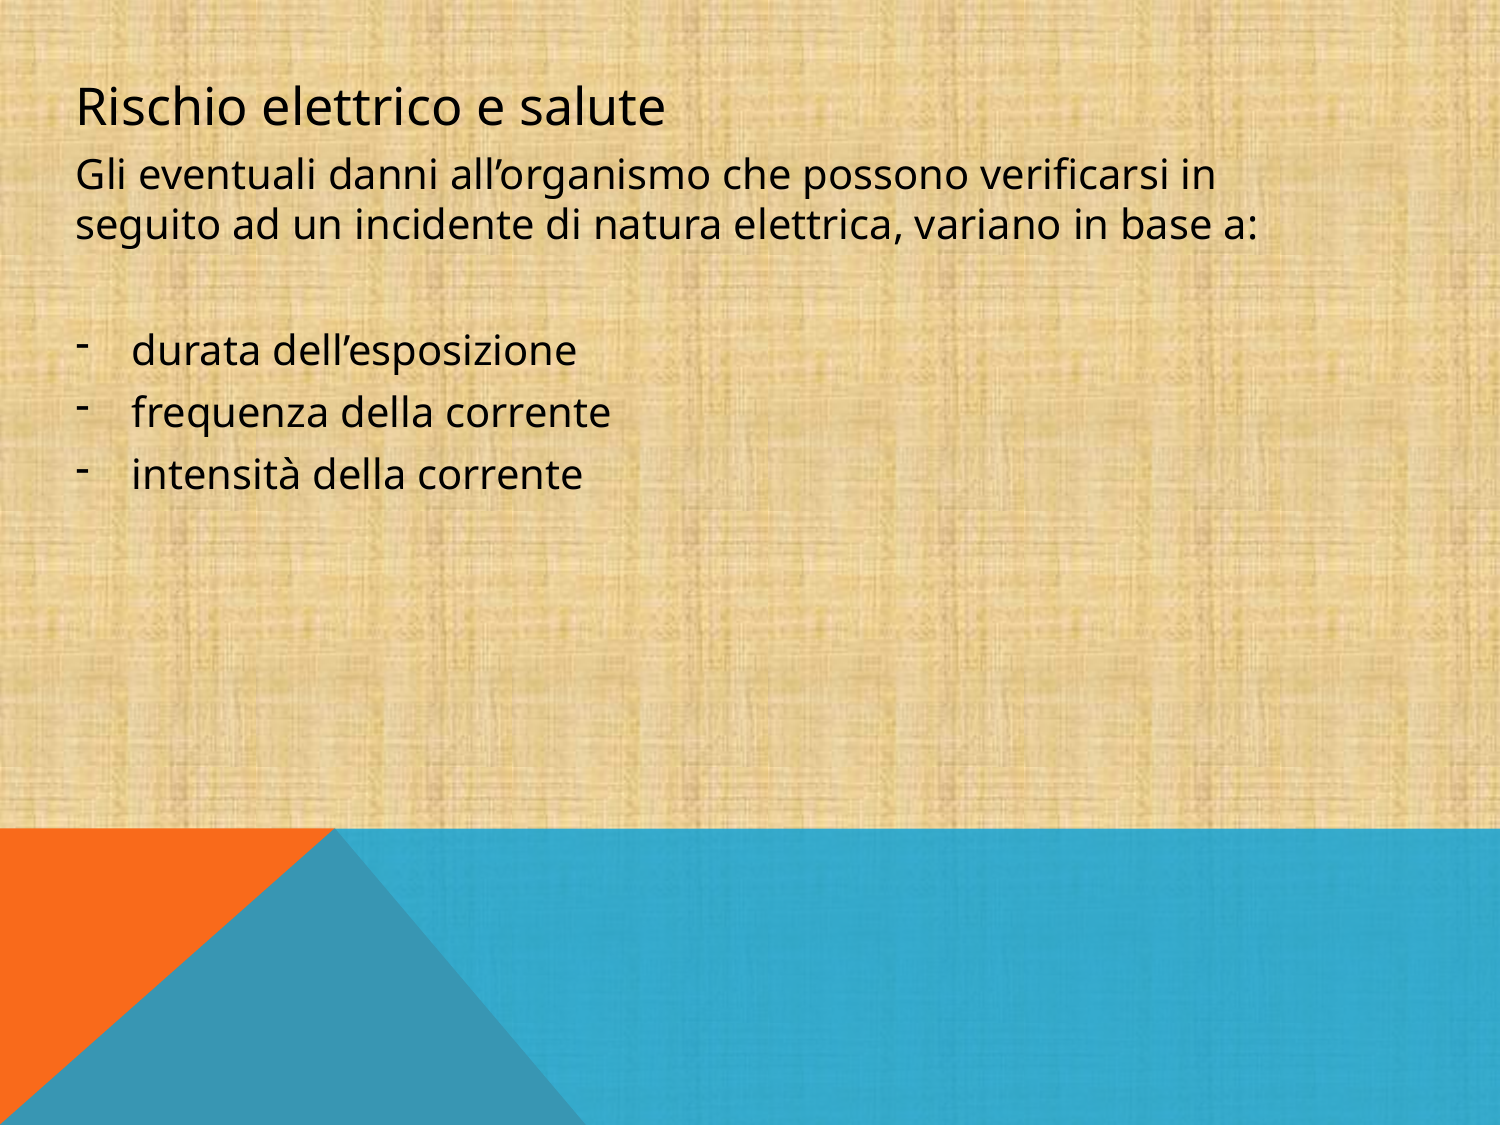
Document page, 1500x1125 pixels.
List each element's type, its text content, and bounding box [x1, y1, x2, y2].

picture [0, 0, 1500, 1125]
text_box Rischio elettrico e salute Gli eventuali danni all’organismo che possono verificarsi in seguito ad un incidente di natura elettrica, variano in base a: durata dell’esposizione frequenza della corrente intensità della corrente [60, 65, 1362, 719]
